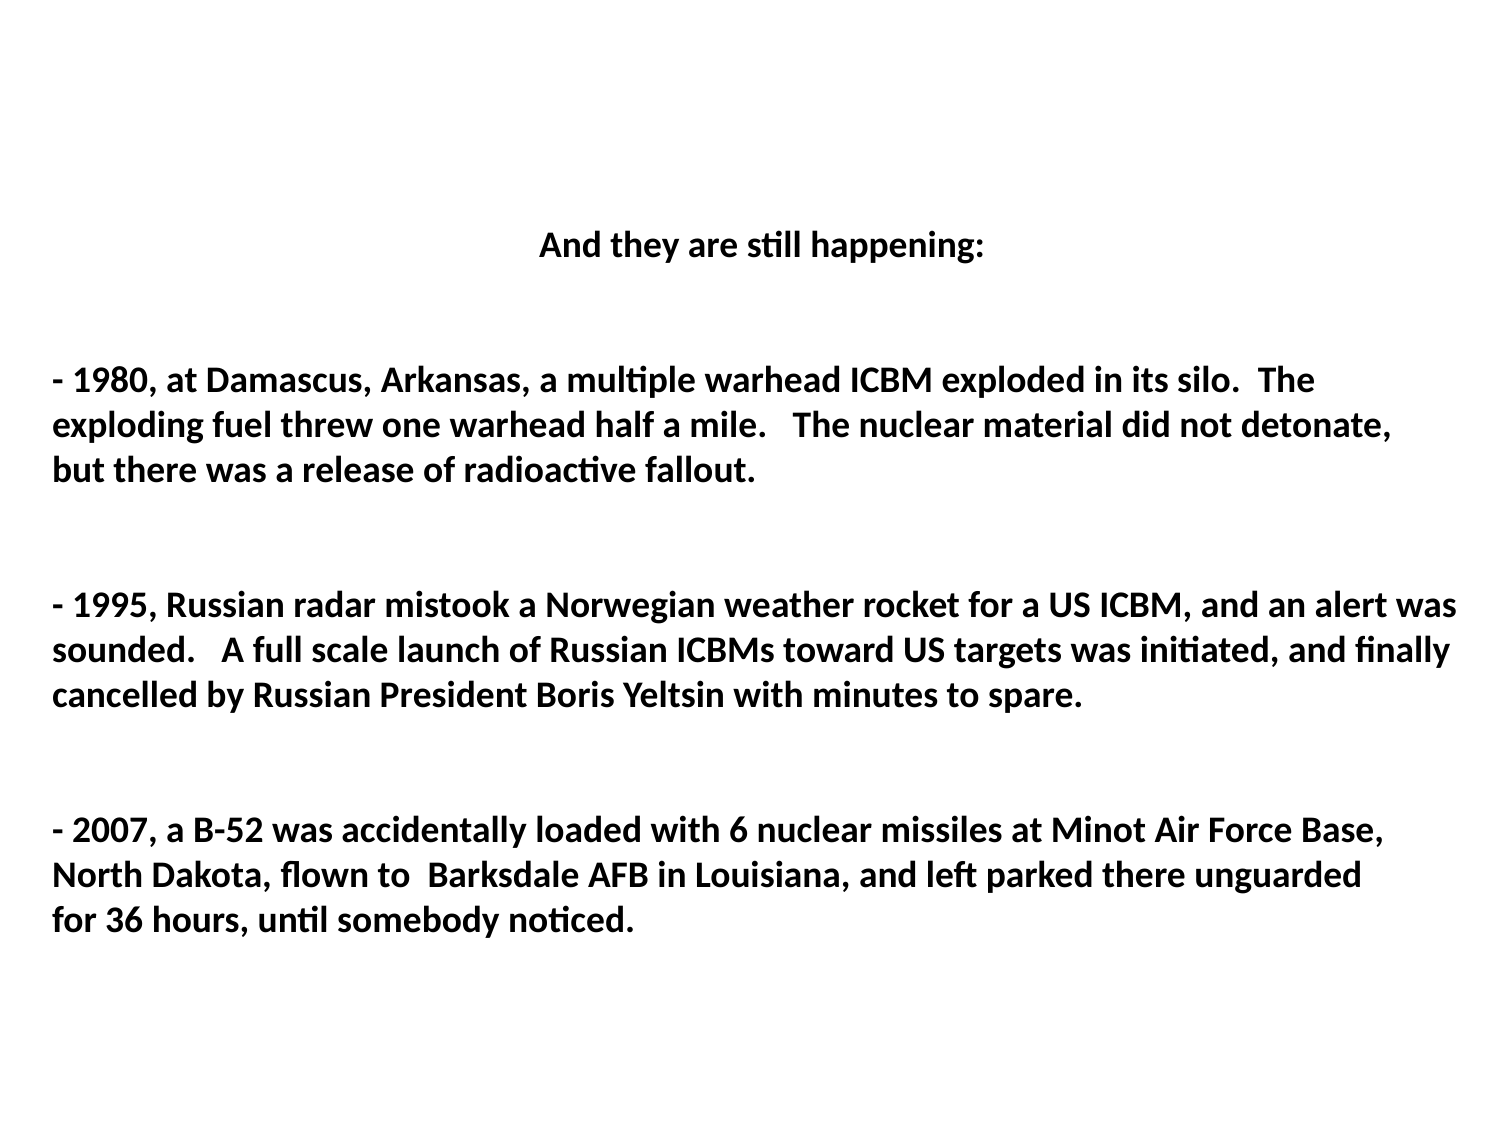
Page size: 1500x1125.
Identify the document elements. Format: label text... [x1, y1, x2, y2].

text_box And they are still happening: - 1980, at Damascus, Arkansas, a multiple warhead ICBM exploded in its silo. The exploding fuel threw one warhead half a mile. The nuclear material did not detonate, but there was a release of radioactive fallout. - 1995, Russian radar mistook a Norwegian weather rocket for a US ICBM, and an alert was sounded. A full scale launch of Russian ICBMs toward US targets was initiated, and finally cancelled by Russian President Boris Yeltsin with minutes to spare. - 2007, a B-52 was accidentally loaded with 6 nuclear missiles at Minot Air Force Base, North Dakota, flown to Barksdale AFB in Louisiana, and left parked there unguarded for 36 hours, until somebody noticed. [37, 212, 1488, 948]
